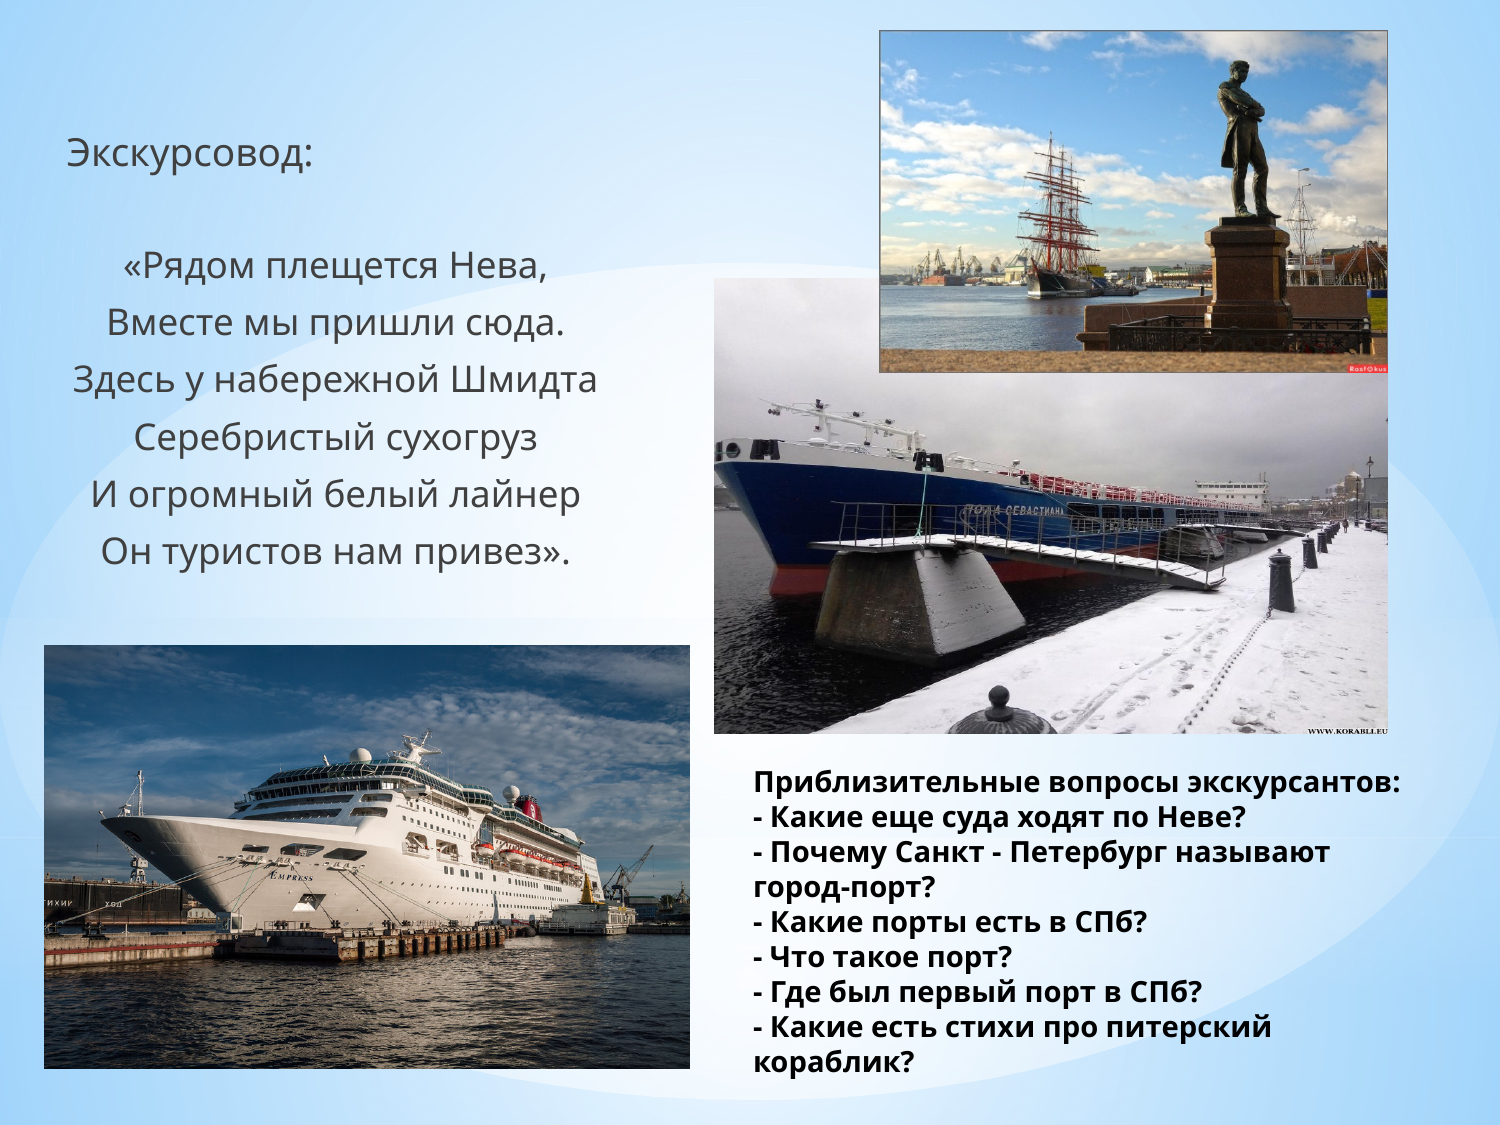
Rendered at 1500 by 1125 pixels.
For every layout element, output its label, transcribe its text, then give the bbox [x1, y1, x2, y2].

picture [714, 30, 1389, 734]
title Приблизительные вопросы экскурсантов: - Какие еще суда ходят по Неве? - Почему Санкт - Петербург называют город-порт? - Какие порты есть в СПб? - Что такое порт? - Где был первый порт в СПб? - Какие есть стихи про питерский кораблик? [738, 756, 1448, 1070]
picture [43, 644, 691, 1070]
list Экскурсовод: «Рядом плещется Нева, Вместе мы пришли сюда. Здесь у набережной Шмидта Серебристый сухогруз И огромный белый лайнер Он туристов нам привез». [44, 120, 621, 587]
